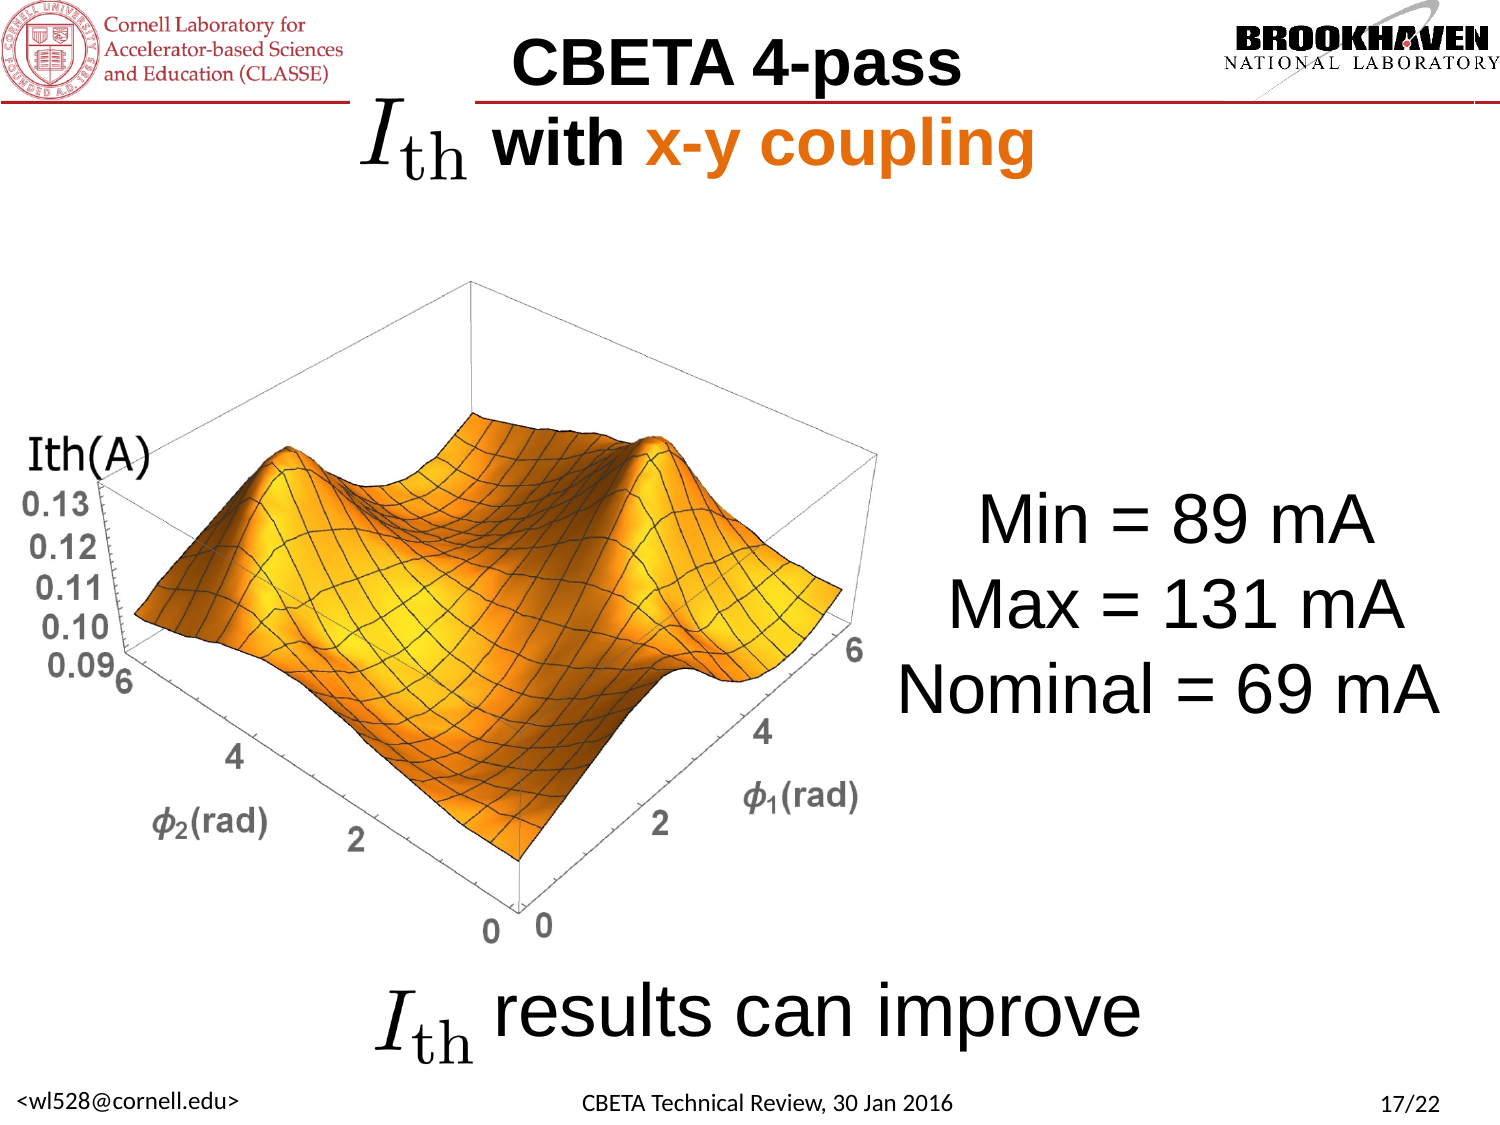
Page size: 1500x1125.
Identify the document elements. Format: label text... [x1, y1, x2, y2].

text_box Min = 89 mA Max = 131 mA Nominal = 69 mA [891, 462, 1479, 738]
picture [366, 979, 480, 1071]
title CBETA 4-pass with x-y coupling [0, 0, 1475, 243]
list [13, 280, 888, 948]
picture [349, 86, 476, 187]
picture [1475, 0, 1500, 101]
text_box results can improve [112, 924, 1400, 1088]
